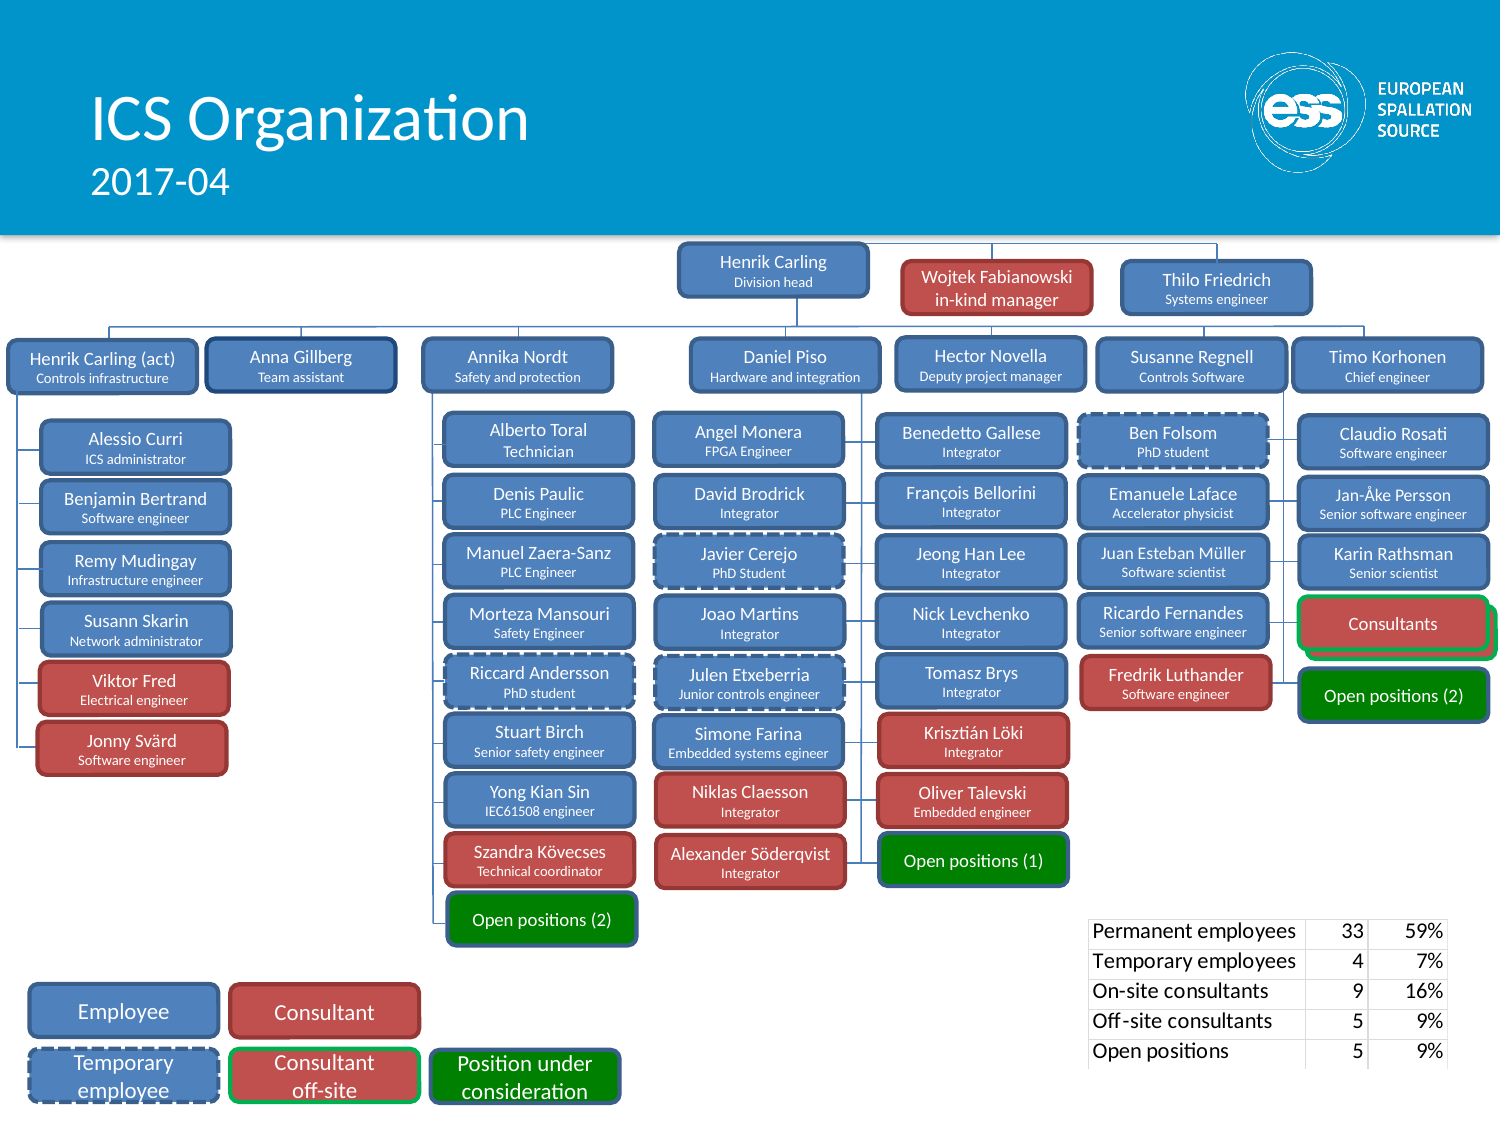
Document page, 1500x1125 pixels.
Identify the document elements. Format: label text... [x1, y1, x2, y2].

title ICS Organization 2017-04 [75, 45, 1247, 233]
text_box Annika Nordt Safety and protection [421, 336, 615, 394]
picture [1398, 109, 1406, 115]
text_box Julen Etxeberria Junior controls engineer [653, 653, 847, 712]
text_box Henrik Carling Division head [676, 241, 871, 299]
text_box Thilo Friedrich Systems engineer [1120, 258, 1314, 317]
text_box Timo Korhonen Chief engineer [1291, 336, 1485, 394]
picture [1400, 83, 1407, 94]
text_box Szandra Kövecses Technical coordinator [443, 831, 637, 889]
text_box Ricardo Fernandes Senior software engineer [1076, 592, 1270, 650]
text_box Consultant off-site [228, 1046, 422, 1105]
text_box Position under consideration [428, 1047, 622, 1106]
text_box Alexander Söderqvist Integrator [654, 832, 848, 891]
picture [1432, 125, 1438, 136]
text_box Viktor Fred Electrical engineer [37, 659, 231, 718]
picture [1454, 83, 1458, 94]
text_box Anna Gillberg Team assistant [204, 336, 398, 394]
text_box Nick Levchenko Integrator [874, 592, 1068, 650]
picture [1264, 94, 1342, 127]
text_box Riccard Andersson PhD student [442, 652, 637, 710]
text_box Manuel Zaera-Sanz PLC Engineer [442, 532, 636, 590]
picture [1087, 918, 1450, 1071]
text_box Jeong Han Lee Integrator [874, 533, 1068, 591]
text_box Consultants [1296, 594, 1490, 652]
text_box Tomasz Brys Integrator [875, 652, 1069, 710]
picture [1379, 83, 1385, 94]
text_box Employee [27, 981, 221, 1040]
text_box Jan-Åke Persson Senior software engineer [1296, 474, 1490, 533]
text_box Susann Skarin Network administrator [39, 600, 234, 658]
text_box Morteza Mansouri Safety Engineer [442, 592, 637, 650]
text_box Angel Monera FPGA Engineer [652, 410, 846, 468]
text_box David Brodrick Integrator [653, 472, 847, 531]
text_box Open positions (1) [877, 830, 1071, 889]
picture [1436, 104, 1444, 115]
picture [1423, 83, 1430, 94]
text_box Oliver Talevski Embedded engineer [875, 771, 1070, 830]
text_box Joao Martins Integrator [653, 593, 847, 651]
picture [1443, 86, 1450, 93]
text_box Yong Kian Sin IEC61508 engineer [443, 771, 637, 829]
text_box Stuart Birch Senior safety engineer [442, 711, 637, 769]
text_box Alessio Curri ICS administrator [39, 418, 233, 476]
text_box [1305, 604, 1498, 662]
text_box Daniel Piso Hardware and integration [688, 336, 882, 394]
text_box Fredrik Luthander Software engineer [1079, 653, 1273, 712]
text_box Ben Folsom PhD student [1076, 412, 1270, 470]
text_box Open positions (2) [1297, 666, 1491, 724]
text_box Juan Esteban Müller Software scientist [1077, 532, 1271, 590]
text_box Hector Novella Deputy project manager [894, 336, 1088, 393]
text_box Claudio Rosati Software engineer [1296, 413, 1491, 471]
text_box Wojtek Fabianowski in-kind manager [900, 258, 1094, 317]
text_box Emanuele Laface Accelerator physicist [1076, 473, 1270, 531]
text_box Benedetto Gallese Integrator [875, 412, 1069, 470]
text_box Open positions (2) [445, 890, 639, 948]
text_box Krisztián Löki Integrator [877, 711, 1071, 770]
picture [1418, 104, 1423, 115]
text_box Simone Farina Embedded systems egineer [651, 713, 846, 771]
text_box Temporary employee [27, 1046, 221, 1105]
picture [1422, 125, 1428, 134]
text_box Henrik Carling (act) Controls infrastructure [6, 337, 200, 396]
text_box Denis Paulic PLC Engineer [442, 472, 636, 530]
text_box Jonny Svärd Software engineer [35, 719, 229, 777]
text_box Javier Cerejo PhD Student [652, 532, 846, 590]
text_box Remy Mudingay Infrastructure engineer [38, 540, 232, 598]
text_box Susanne Regnell Controls Software [1095, 336, 1289, 394]
text_box Consultant [228, 982, 422, 1040]
text_box Alberto Toral Technician [442, 410, 636, 468]
picture [1409, 104, 1415, 115]
text_box Benjamin Bertrand Software engineer [39, 478, 233, 536]
text_box François Bellorini Integrator [874, 472, 1068, 530]
text_box Karin Rathsman Senior scientist [1297, 533, 1491, 591]
picture [1389, 104, 1393, 115]
text_box Niklas Claesson Integrator [653, 771, 847, 829]
